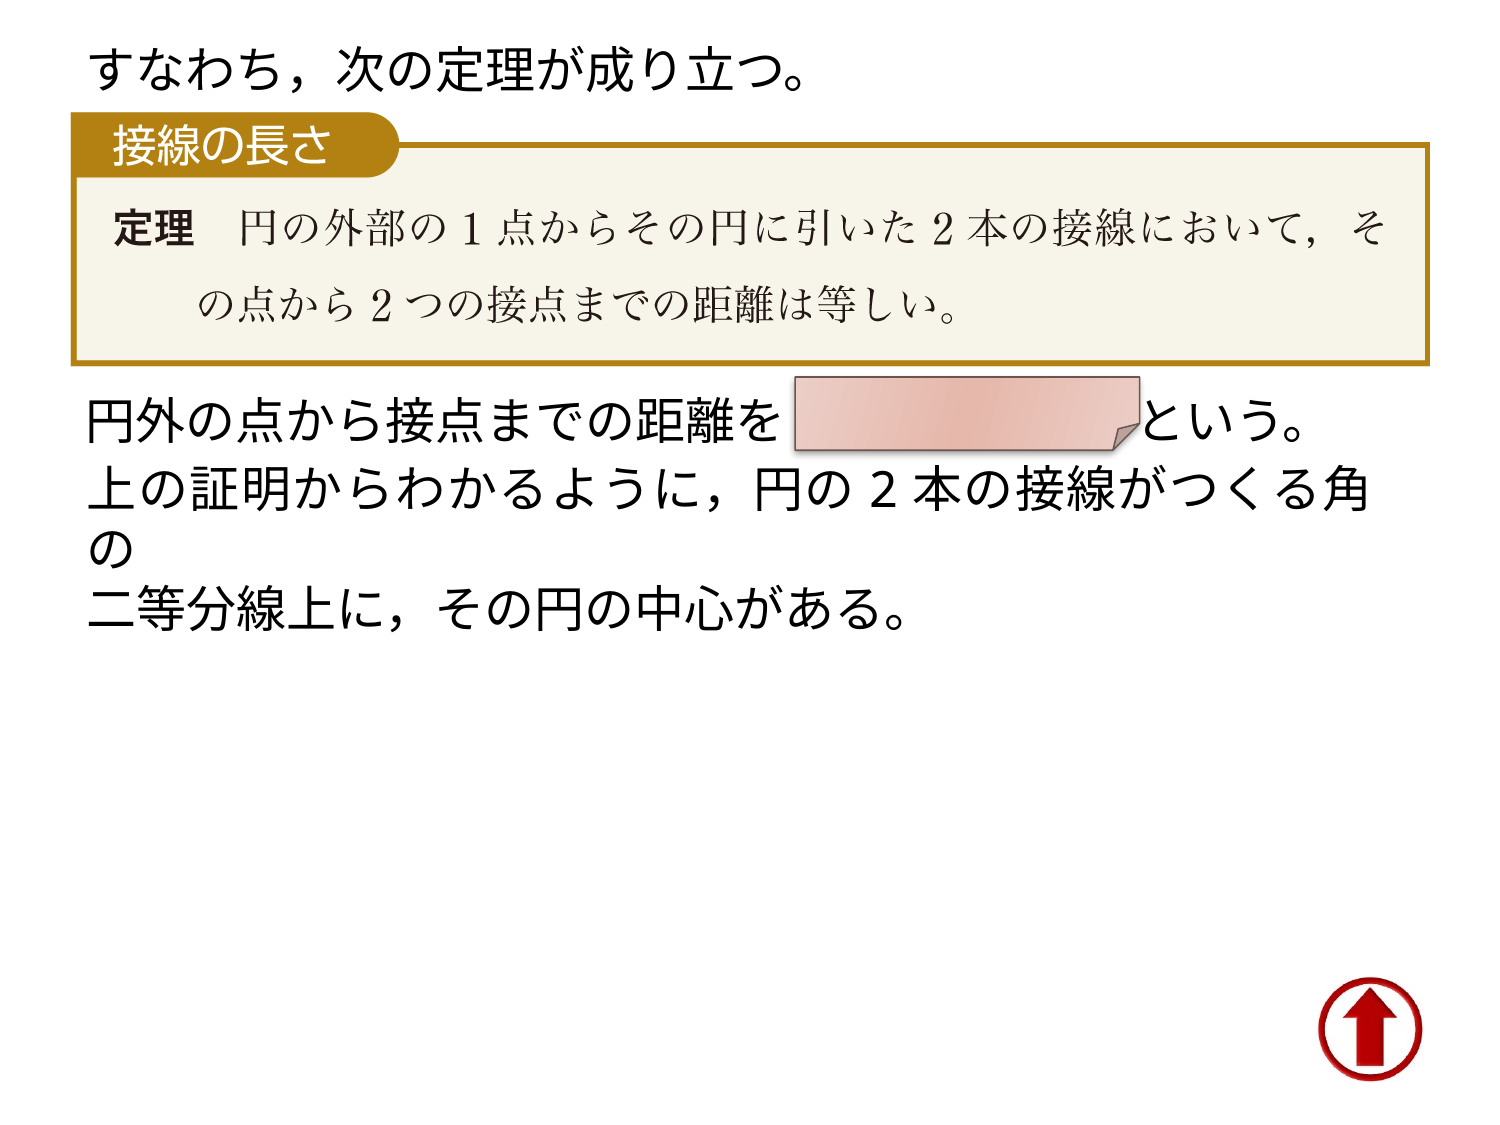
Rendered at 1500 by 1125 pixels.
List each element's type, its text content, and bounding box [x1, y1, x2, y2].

text_box [794, 379, 1141, 450]
picture [70, 112, 1430, 367]
text_box 円外の点から接点までの距離を 接線の長さ という。 [70, 381, 790, 457]
picture [1316, 975, 1424, 1083]
text_box 円外の点から接点までの距離を 接線の長さ という。 [1124, 381, 1465, 457]
text_box すなわち，次の定理が成り立つ。 [70, 30, 1140, 106]
text_box 上の証明からわかるように，円の2本の接線がつくる角の 二等分線上に，その円の中心がある。 [72, 450, 1388, 645]
